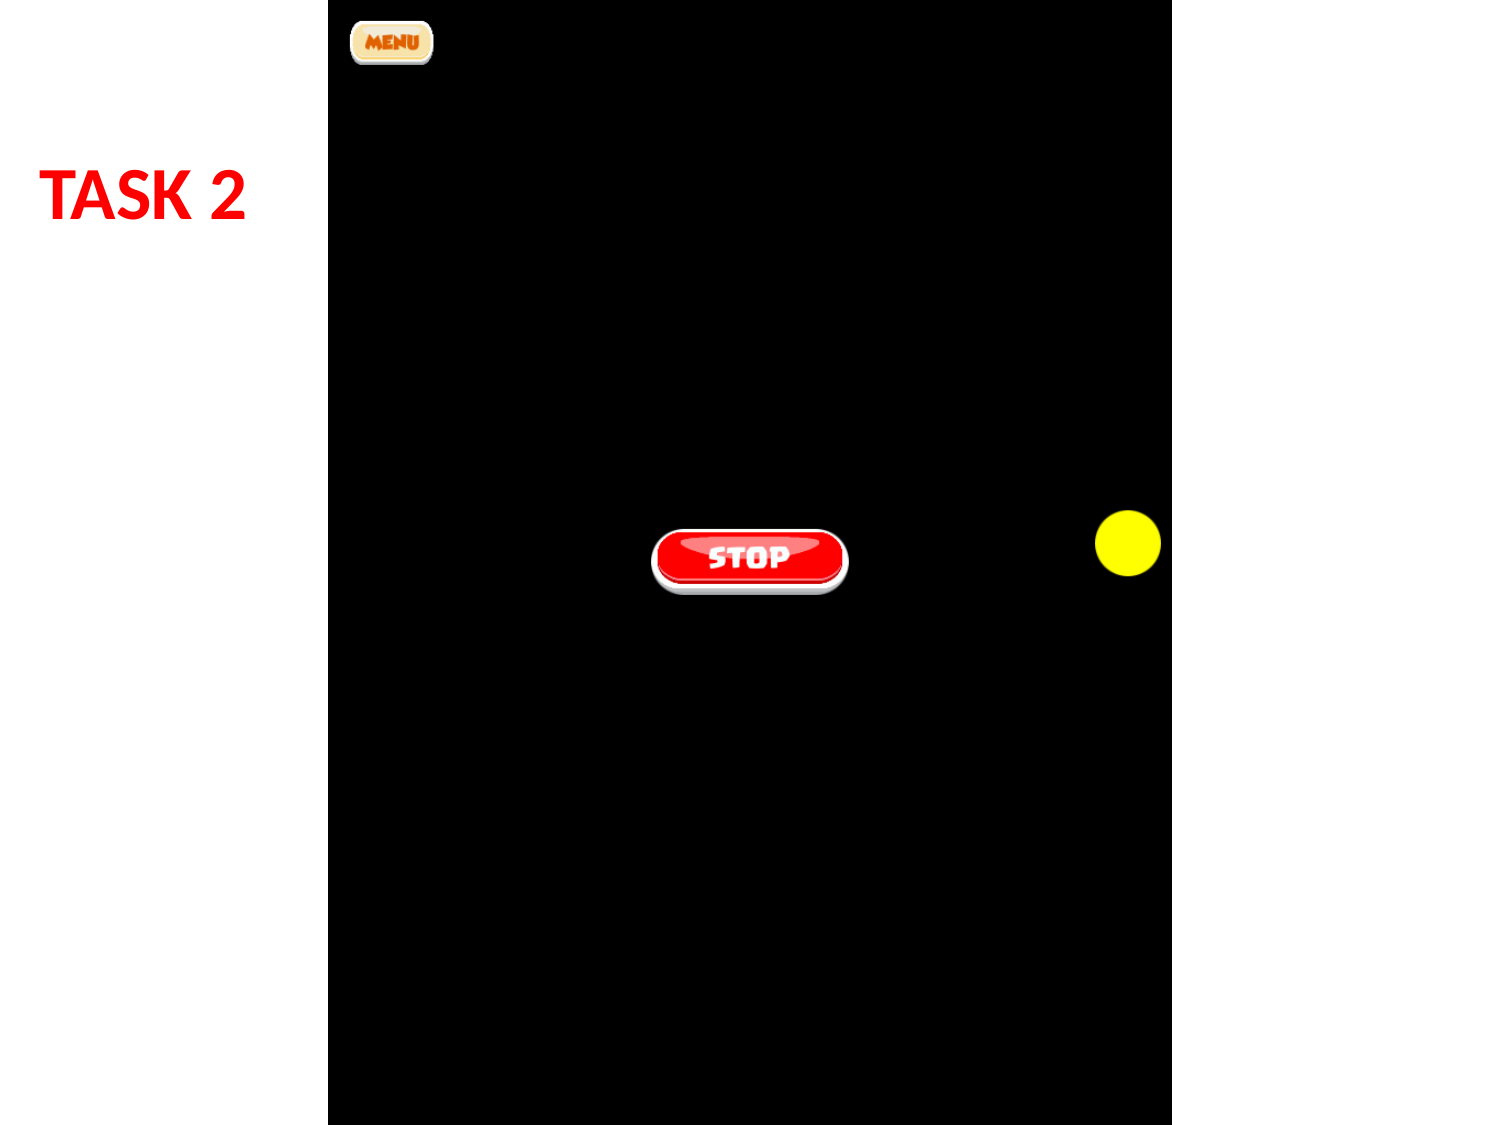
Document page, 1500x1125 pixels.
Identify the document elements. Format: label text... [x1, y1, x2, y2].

text_box TASK 2 [24, 137, 275, 243]
picture [327, 0, 1173, 1125]
